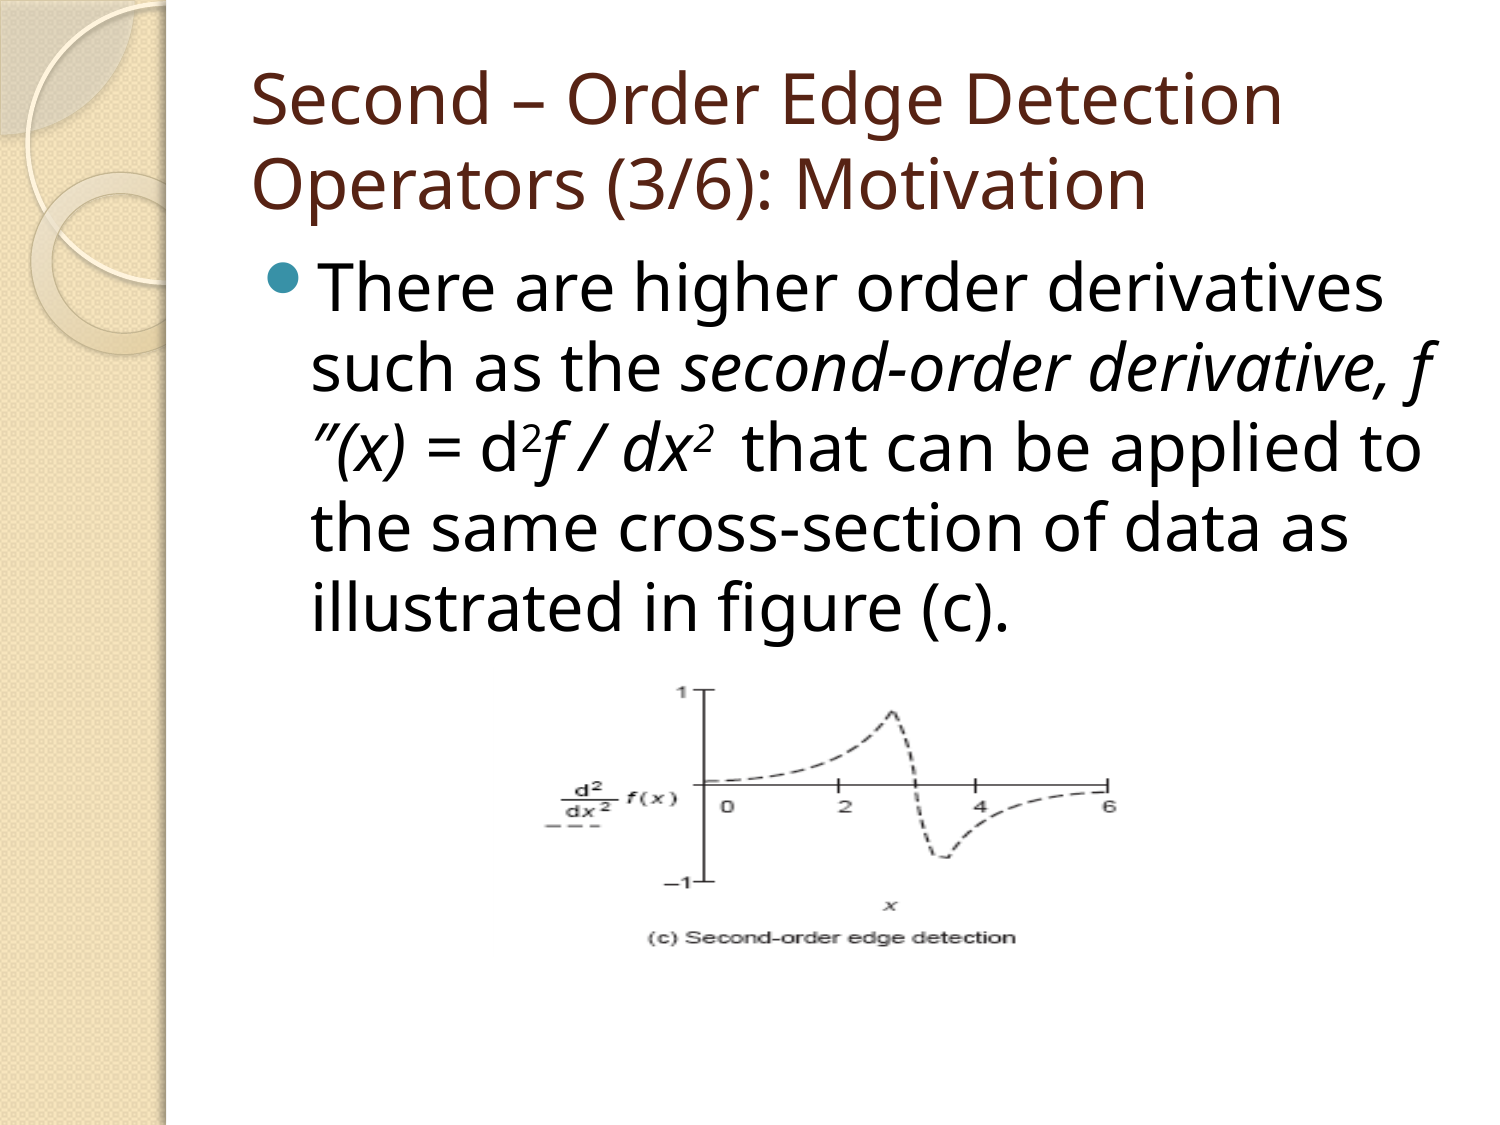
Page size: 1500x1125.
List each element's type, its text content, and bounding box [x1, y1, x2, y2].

list There are higher order derivatives such as the second-order derivative, f ″(x) = d2f / dx2 that can be applied to the same cross-section of data as illustrated in figure (c). [235, 237, 1466, 1025]
picture [491, 667, 1173, 958]
title Second – Order Edge Detection Operators (3/6): Motivation [235, 45, 1466, 233]
